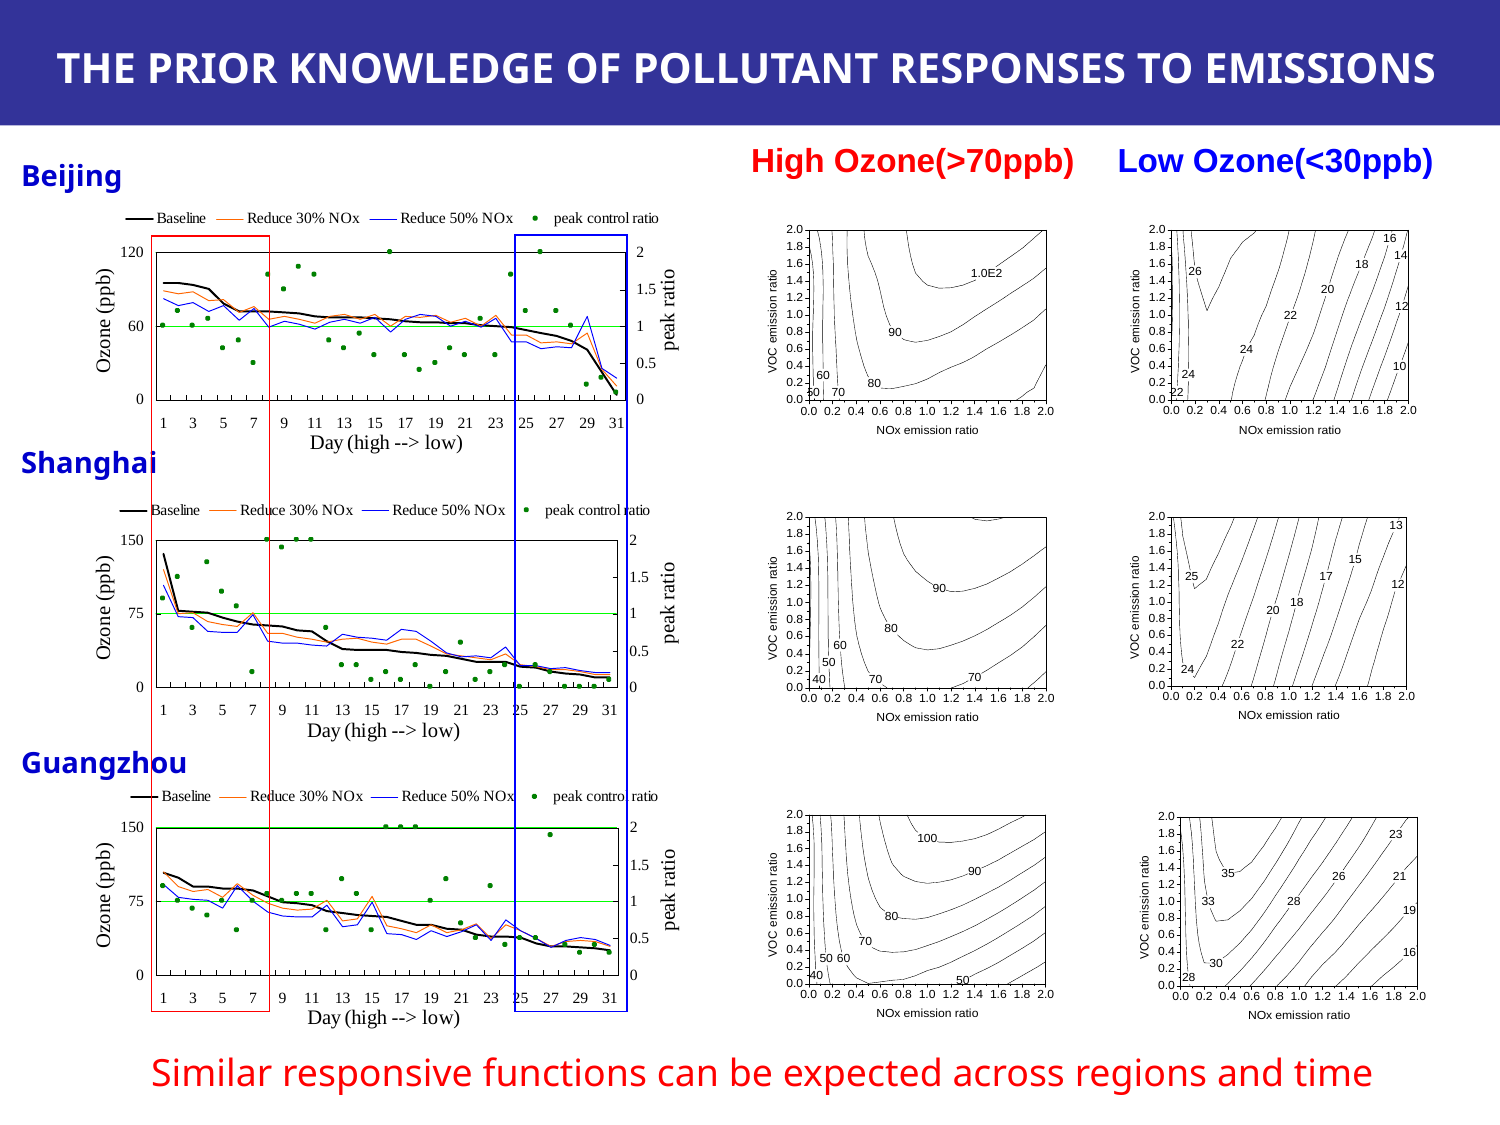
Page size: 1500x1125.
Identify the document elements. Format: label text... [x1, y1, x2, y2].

text_box [514, 760, 628, 772]
text_box Similar responsive functions can be expected across regions and time [81, 1041, 1445, 1101]
text_box Beijing [6, 149, 207, 200]
picture [1094, 186, 1436, 455]
picture [81, 199, 694, 465]
text_box Low Ozone(<30ppb) [1094, 131, 1457, 187]
text_box [151, 473, 270, 485]
picture [81, 486, 694, 753]
text_box Guangzhou [6, 737, 151, 787]
picture [1094, 474, 1434, 740]
text_box [514, 473, 628, 485]
title The prior knowledge of pollutant responses to emissions [6, 11, 1487, 122]
picture [731, 474, 1073, 742]
picture [81, 774, 694, 1040]
picture [1103, 774, 1445, 1040]
picture [731, 186, 1073, 455]
text_box Shanghai [6, 437, 151, 487]
text_box [151, 760, 270, 772]
picture [731, 771, 1073, 1038]
text_box High Ozone(>70ppb) [731, 131, 1094, 187]
